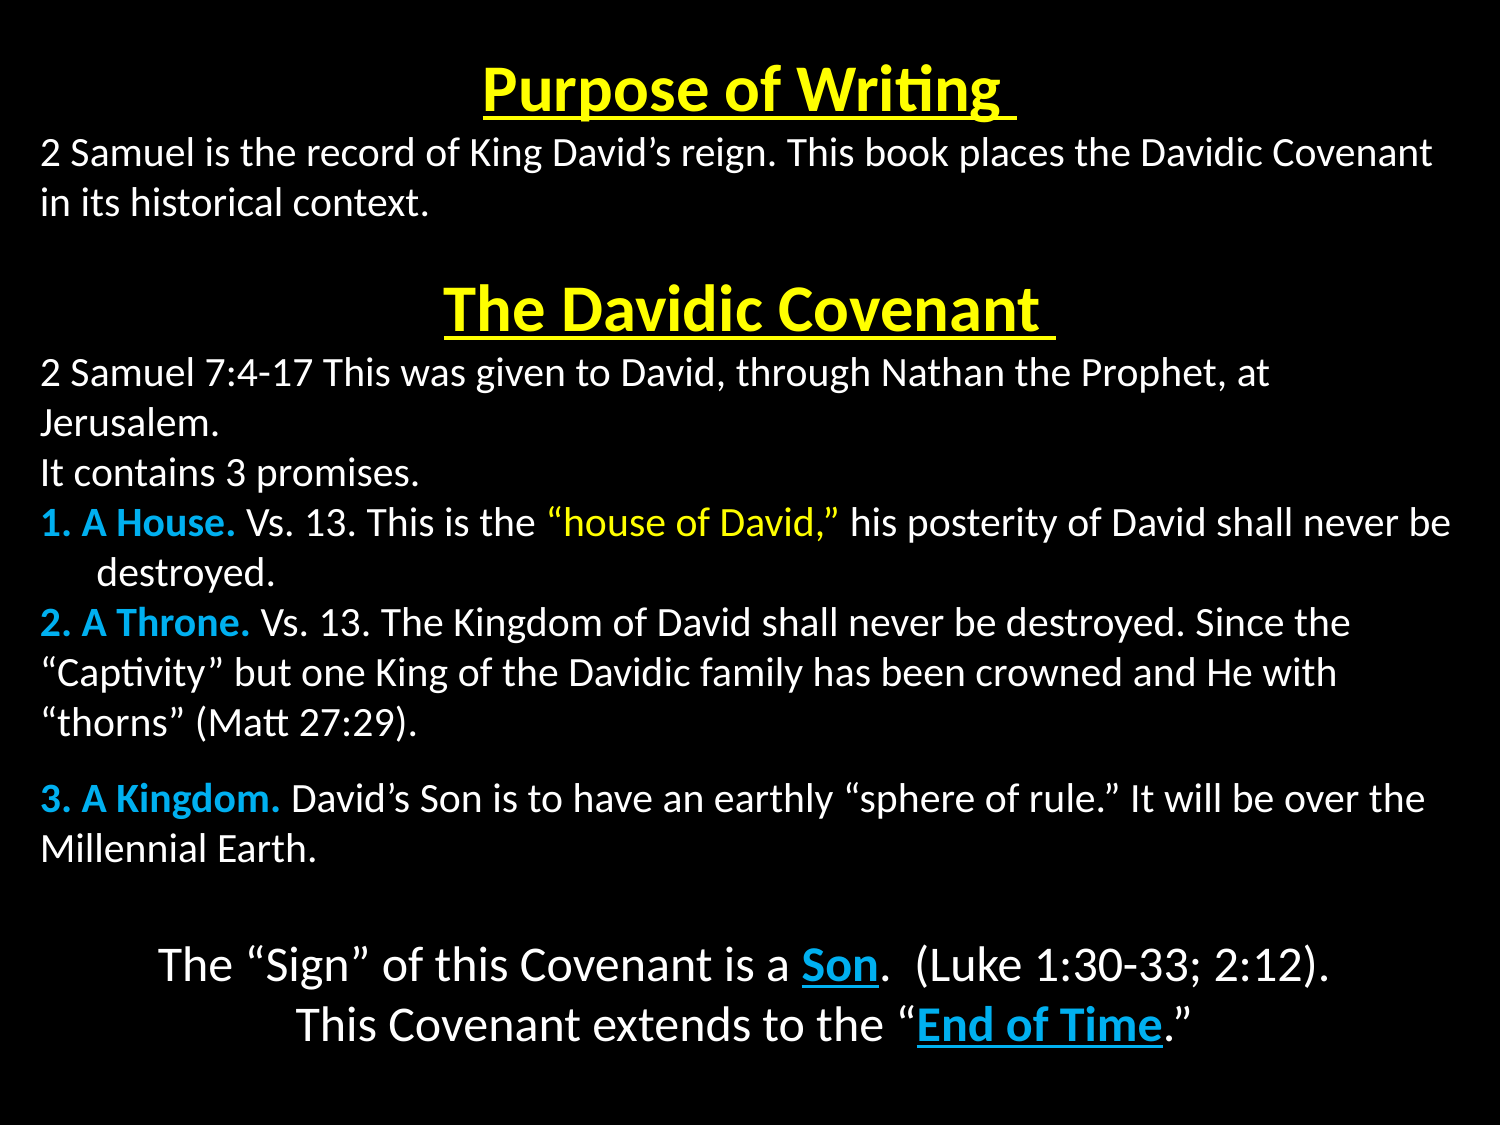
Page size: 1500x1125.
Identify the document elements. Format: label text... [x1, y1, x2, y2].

text_box Purpose of Writing 2 Samuel is the record of King David’s reign. This book places the Davidic Covenant in its historical context. The Davidic Covenant 2 Samuel 7:4-17 This was given to David, through Nathan the Prophet, at Jerusalem. It contains 3 promises. 1. A House. Vs. 13. This is the “house of David,” his posterity of David shall never be destroyed. 2. A Throne. Vs. 13. The Kingdom of David shall never be destroyed. Since the “Captivity” but one King of the Davidic family has been crowned and He with “thorns” (Matt 27:29). 3. A Kingdom. David’s Son is to have an earthly “sphere of rule.” It will be over the Millennial Earth. The “Sign” of this Covenant is a Son. (Luke 1:30-33; 2:12). This Covenant extends to the “End of Time.” [24, 37, 1475, 1059]
